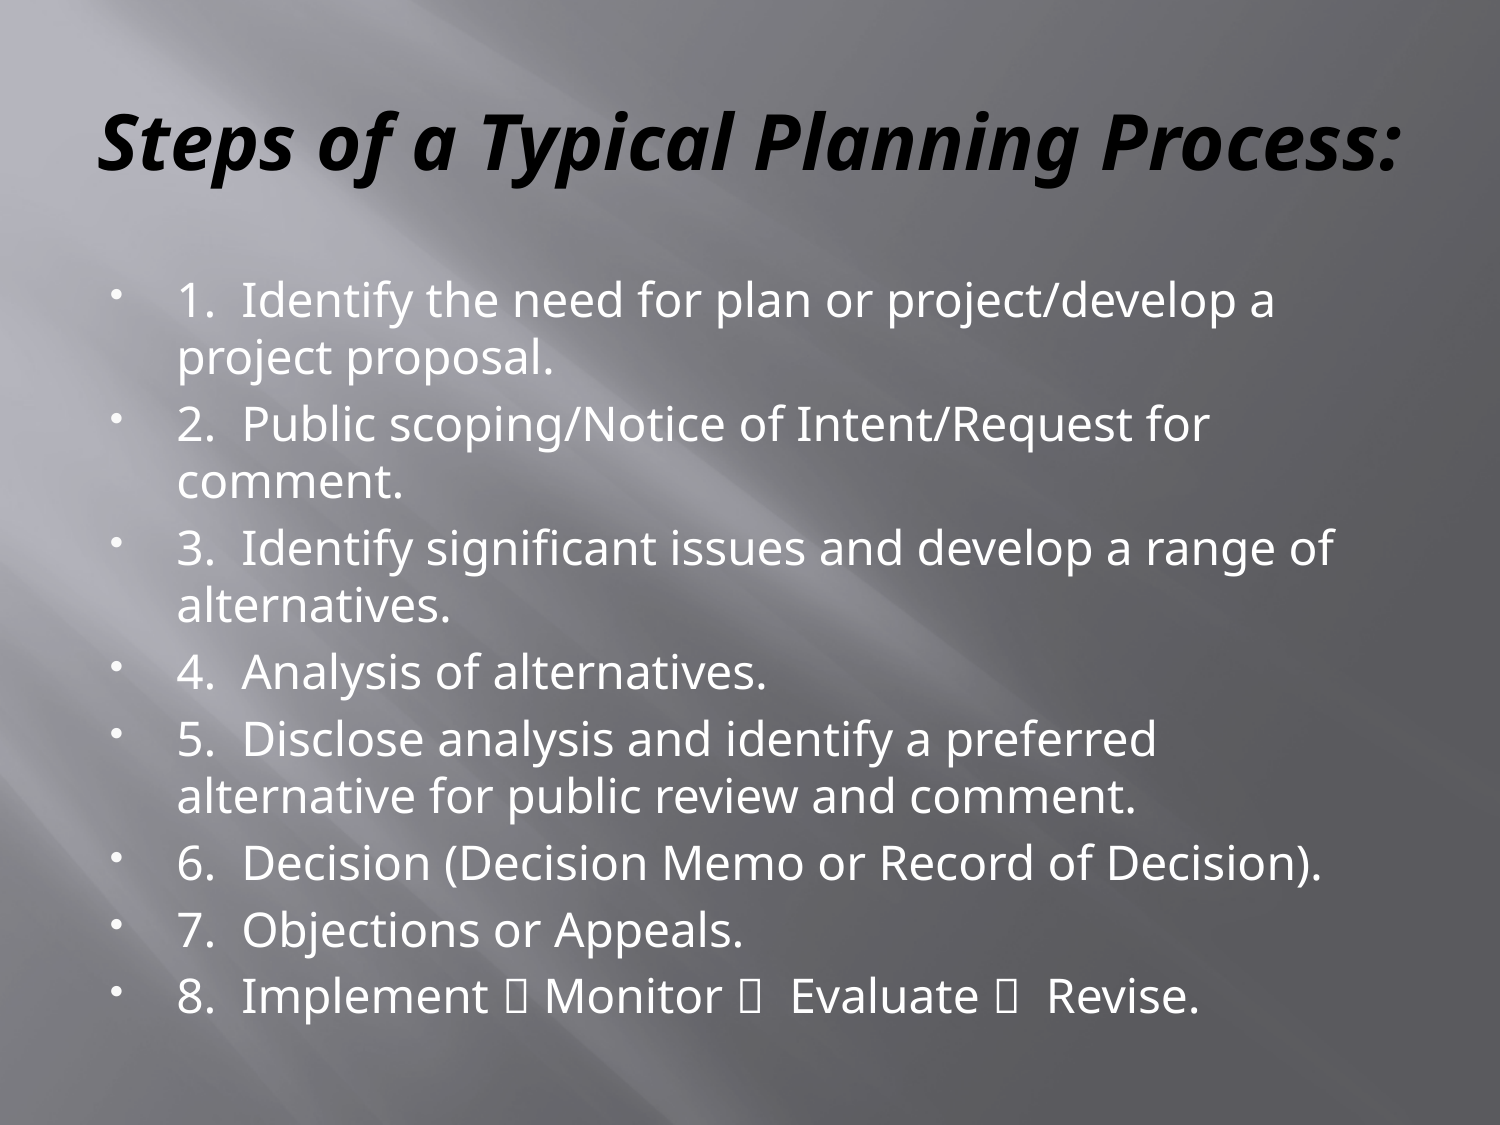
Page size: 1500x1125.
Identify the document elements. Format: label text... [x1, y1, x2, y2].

title Steps of a Typical Planning Process: [75, 45, 1425, 233]
list 1. Identify the need for plan or project/develop a project proposal. 2. Public scoping/Notice of Intent/Request for comment. 3. Identify significant issues and develop a range of alternatives. 4. Analysis of alternatives. 5. Disclose analysis and identify a preferred alternative for public review and comment. 6. Decision (Decision Memo or Record of Decision). 7. Objections or Appeals. 8. Implement  Monitor  Evaluate  Revise. [75, 262, 1425, 1035]
